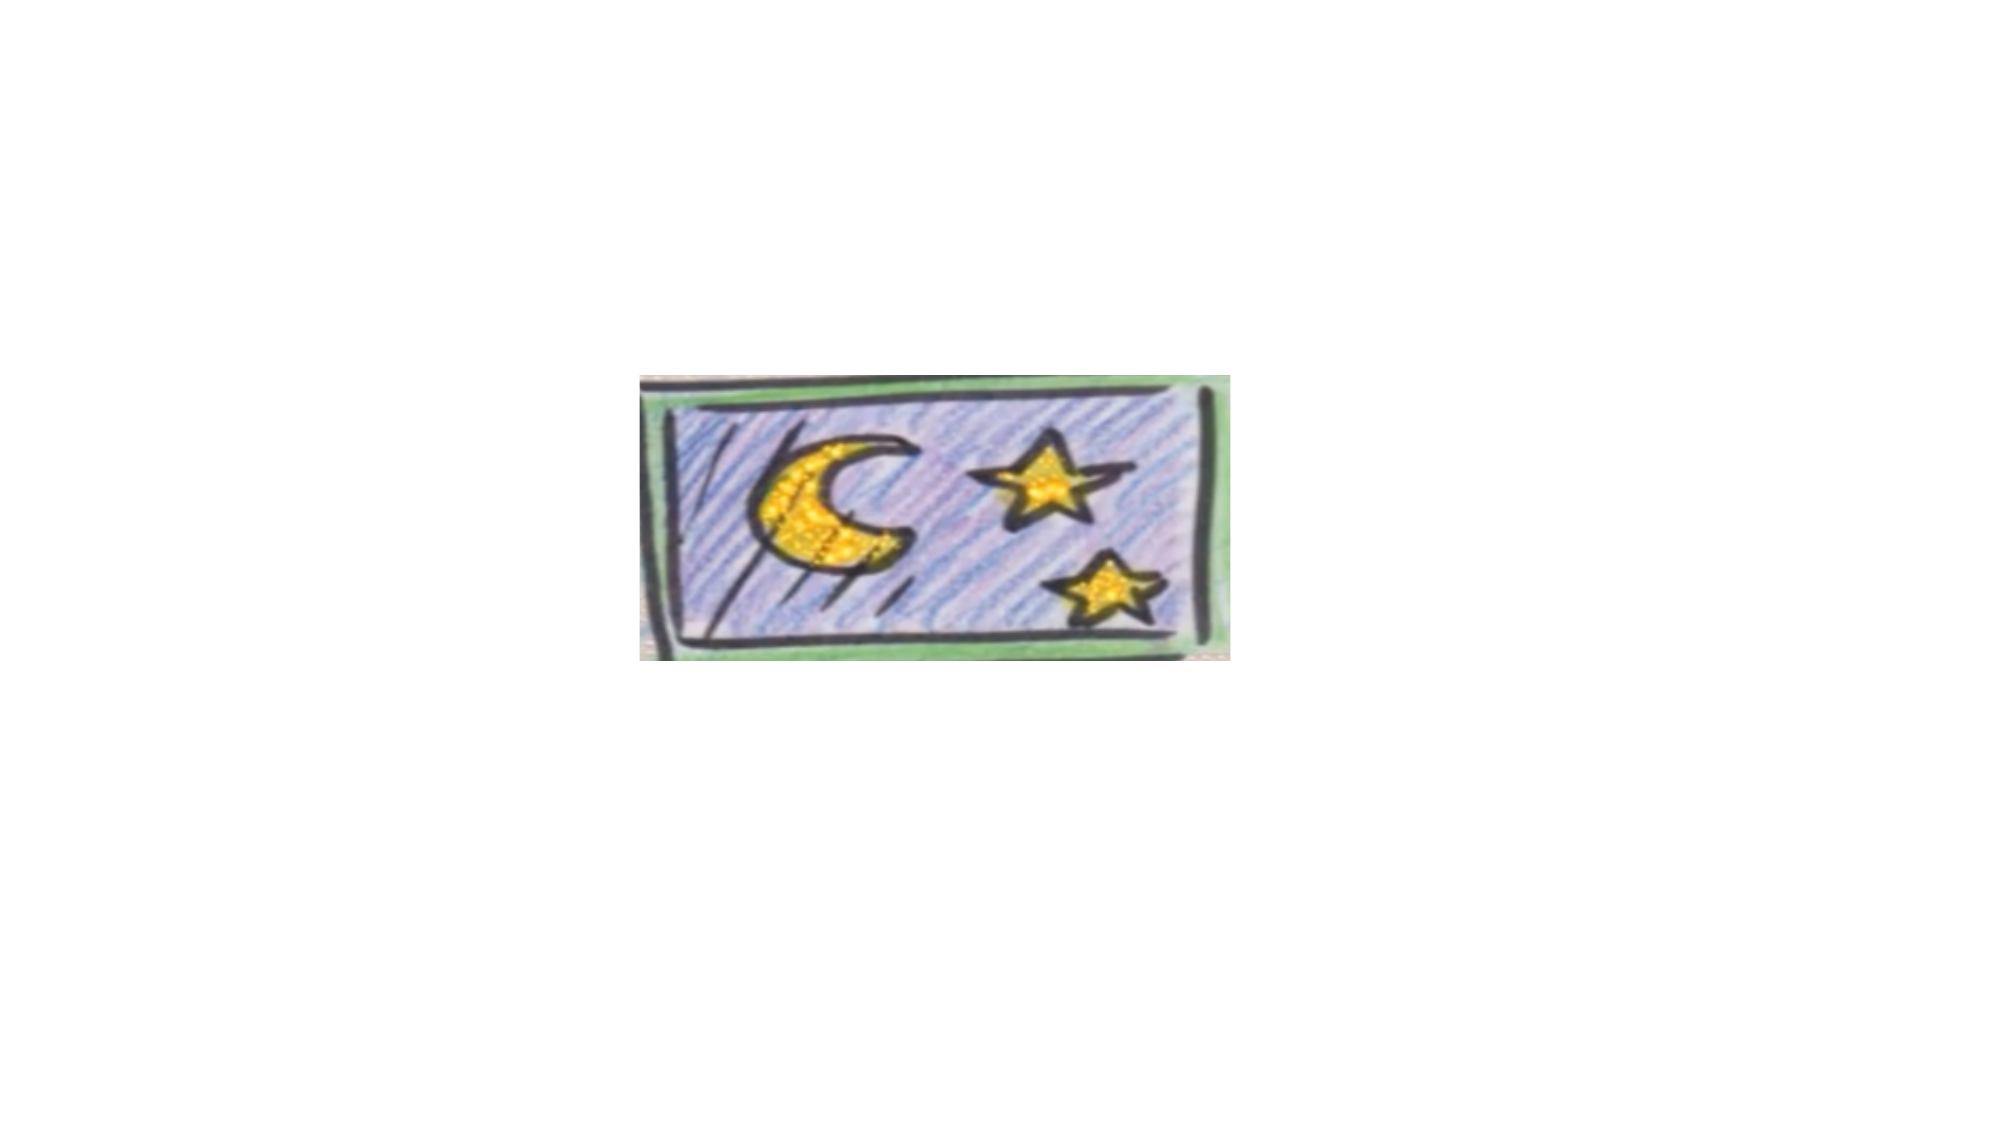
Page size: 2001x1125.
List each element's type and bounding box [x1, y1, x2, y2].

picture [639, 374, 1231, 661]
